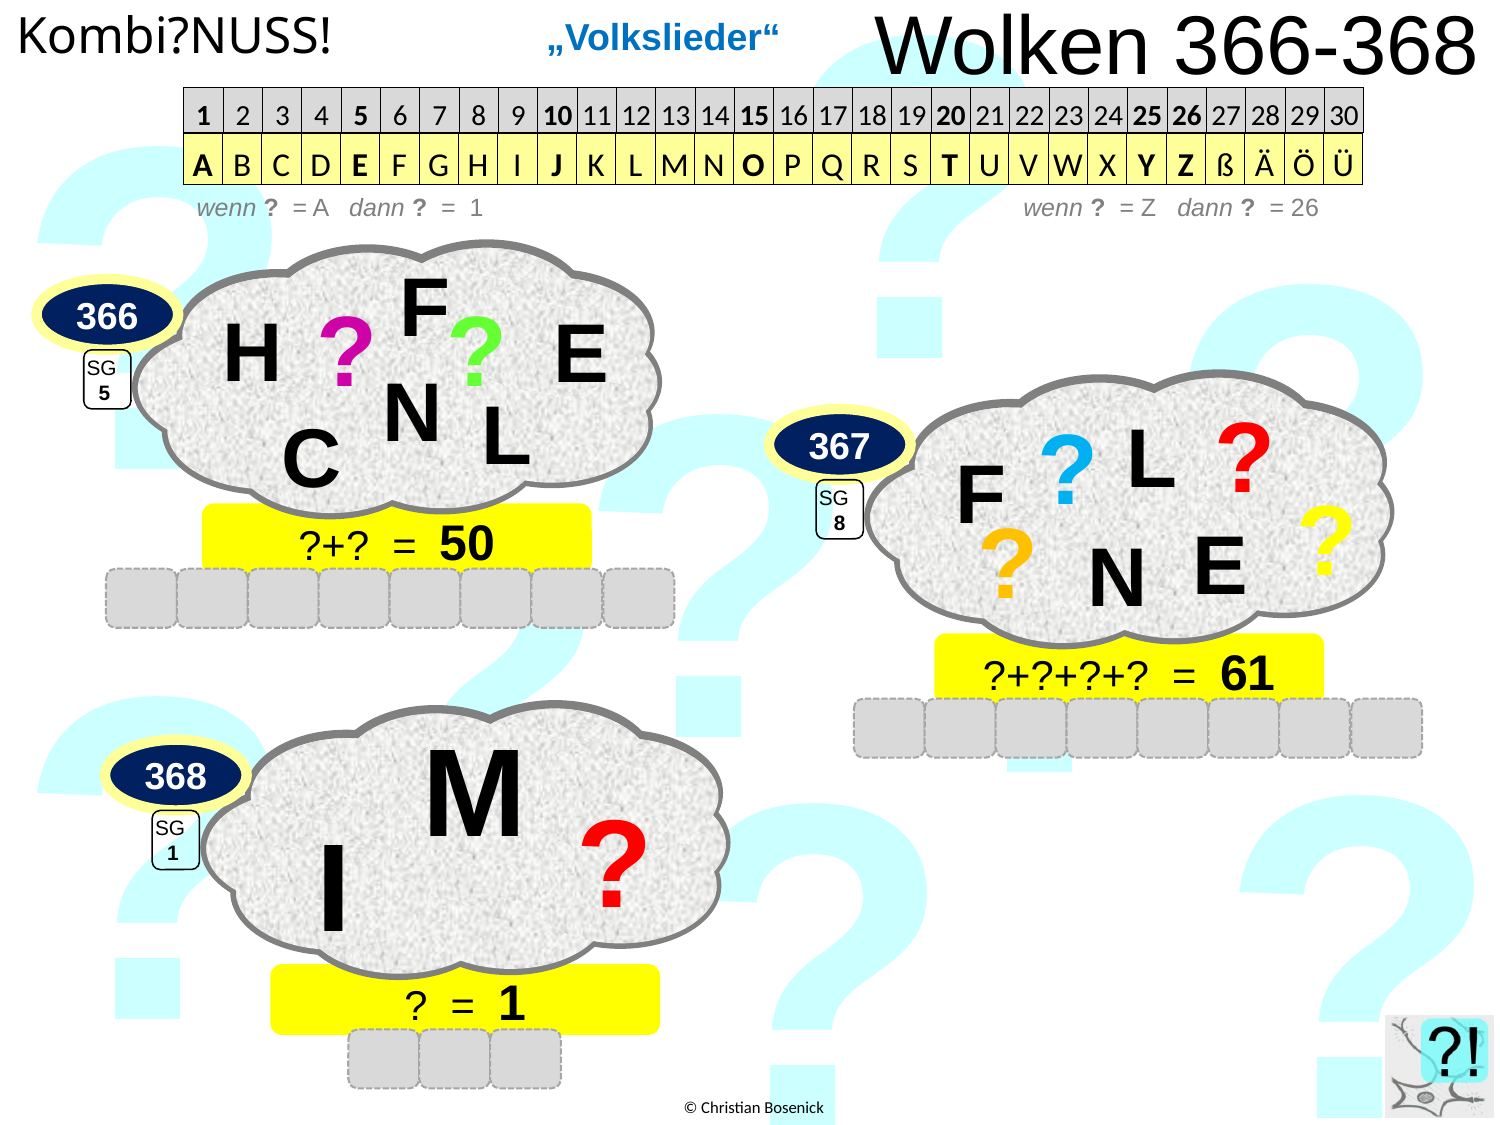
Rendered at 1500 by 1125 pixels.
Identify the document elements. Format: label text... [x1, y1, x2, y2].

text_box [104, 703, 727, 1089]
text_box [0, 0, 1500, 1125]
picture [1385, 1015, 1494, 1118]
table_header 1 [1382, 1018, 1496, 1125]
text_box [36, 184, 675, 629]
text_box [768, 373, 1423, 759]
